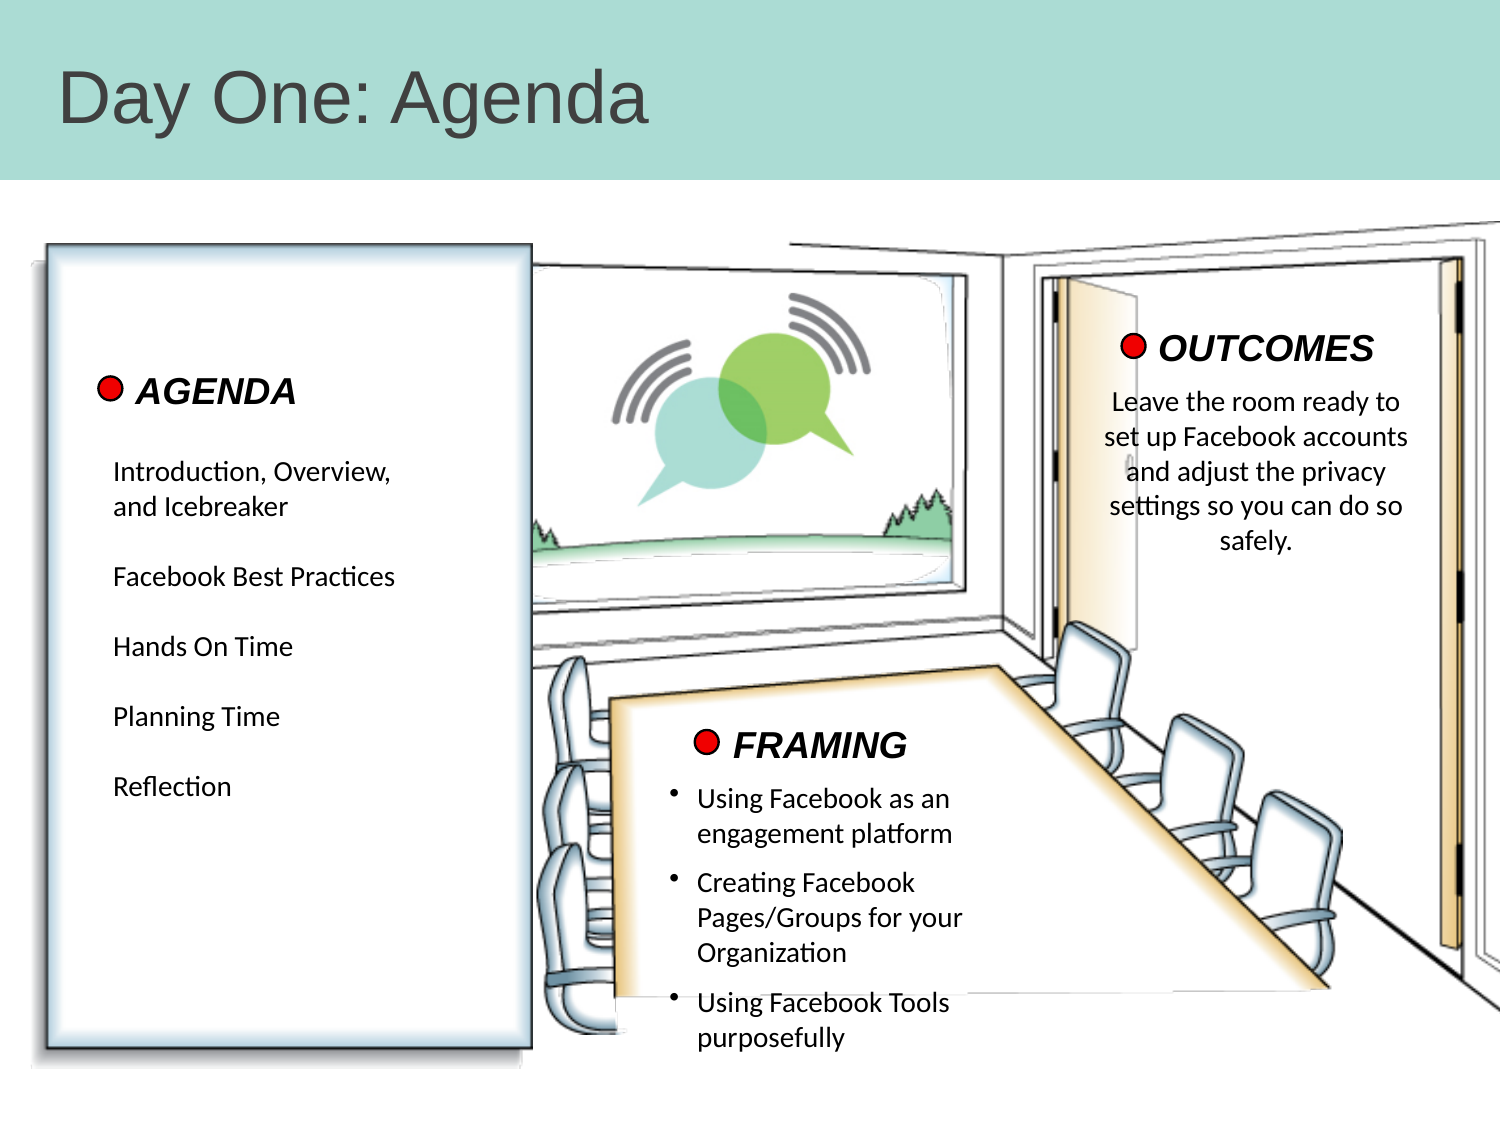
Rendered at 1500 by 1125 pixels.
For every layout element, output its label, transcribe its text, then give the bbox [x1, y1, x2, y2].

title Day One: Agenda [42, 62, 1455, 125]
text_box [30, 221, 1500, 1070]
text_box [0, 0, 1500, 180]
